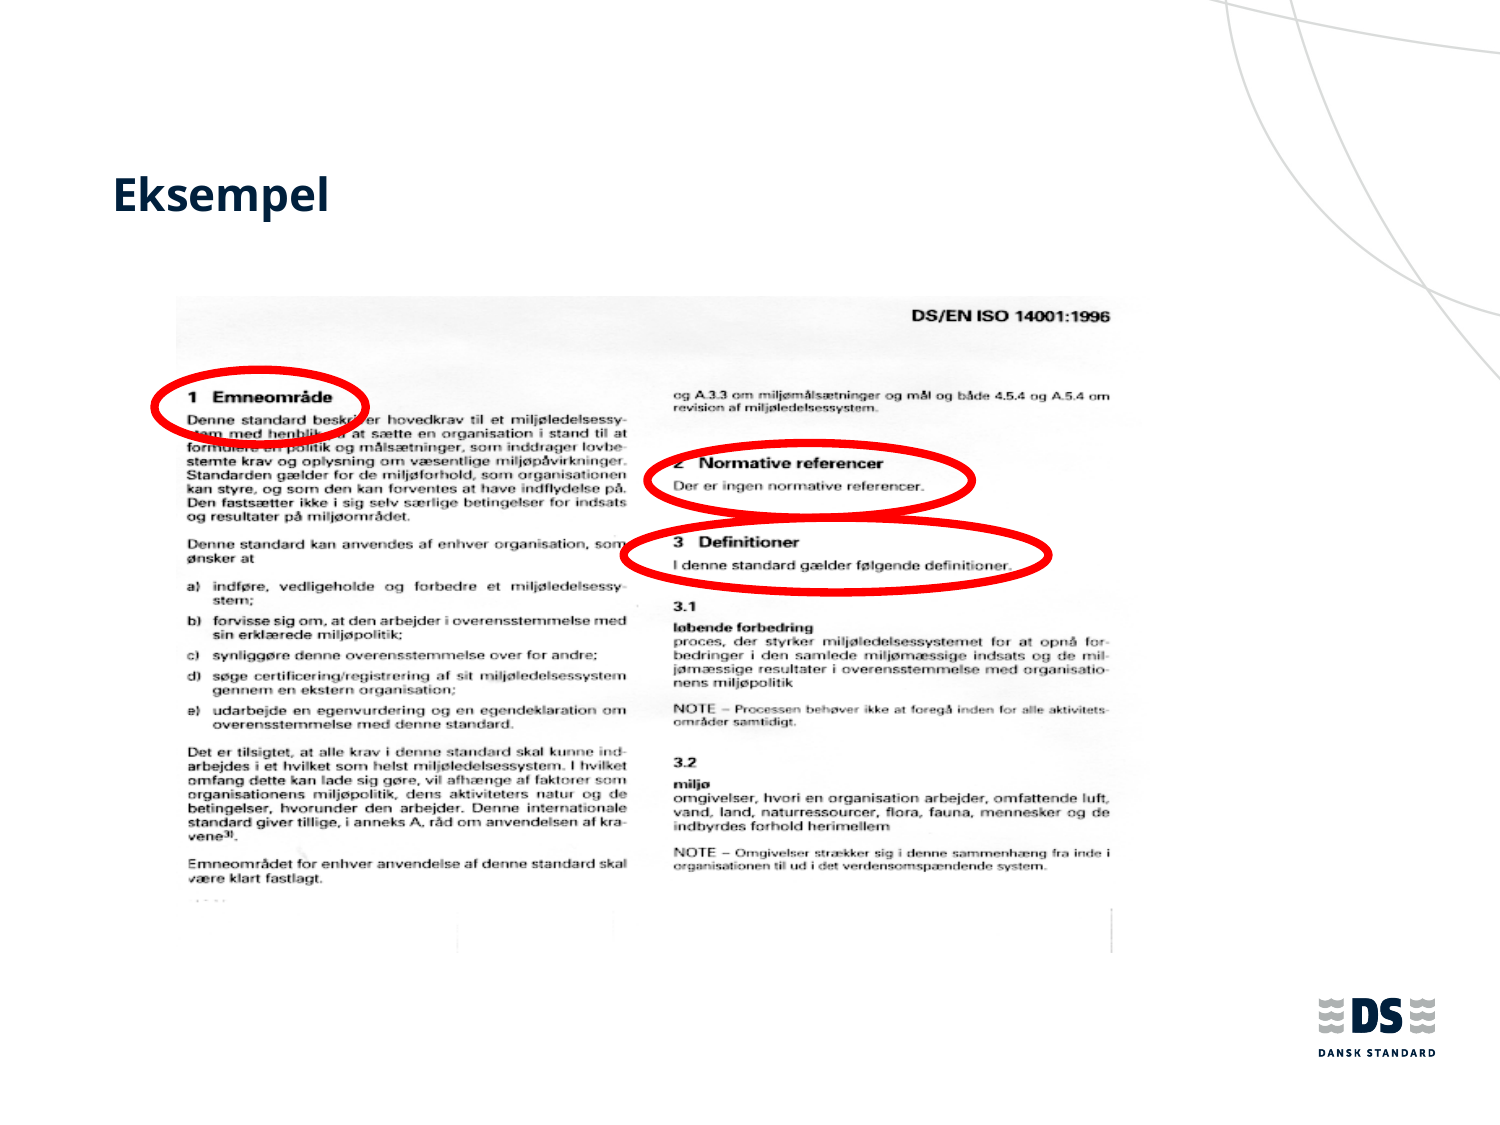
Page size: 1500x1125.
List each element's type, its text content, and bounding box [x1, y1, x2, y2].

picture [175, 296, 1150, 953]
picture [1276, 958, 1500, 1125]
text_box [154, 387, 170, 427]
title Eksempel [112, 165, 1384, 287]
picture [1181, 0, 1500, 413]
